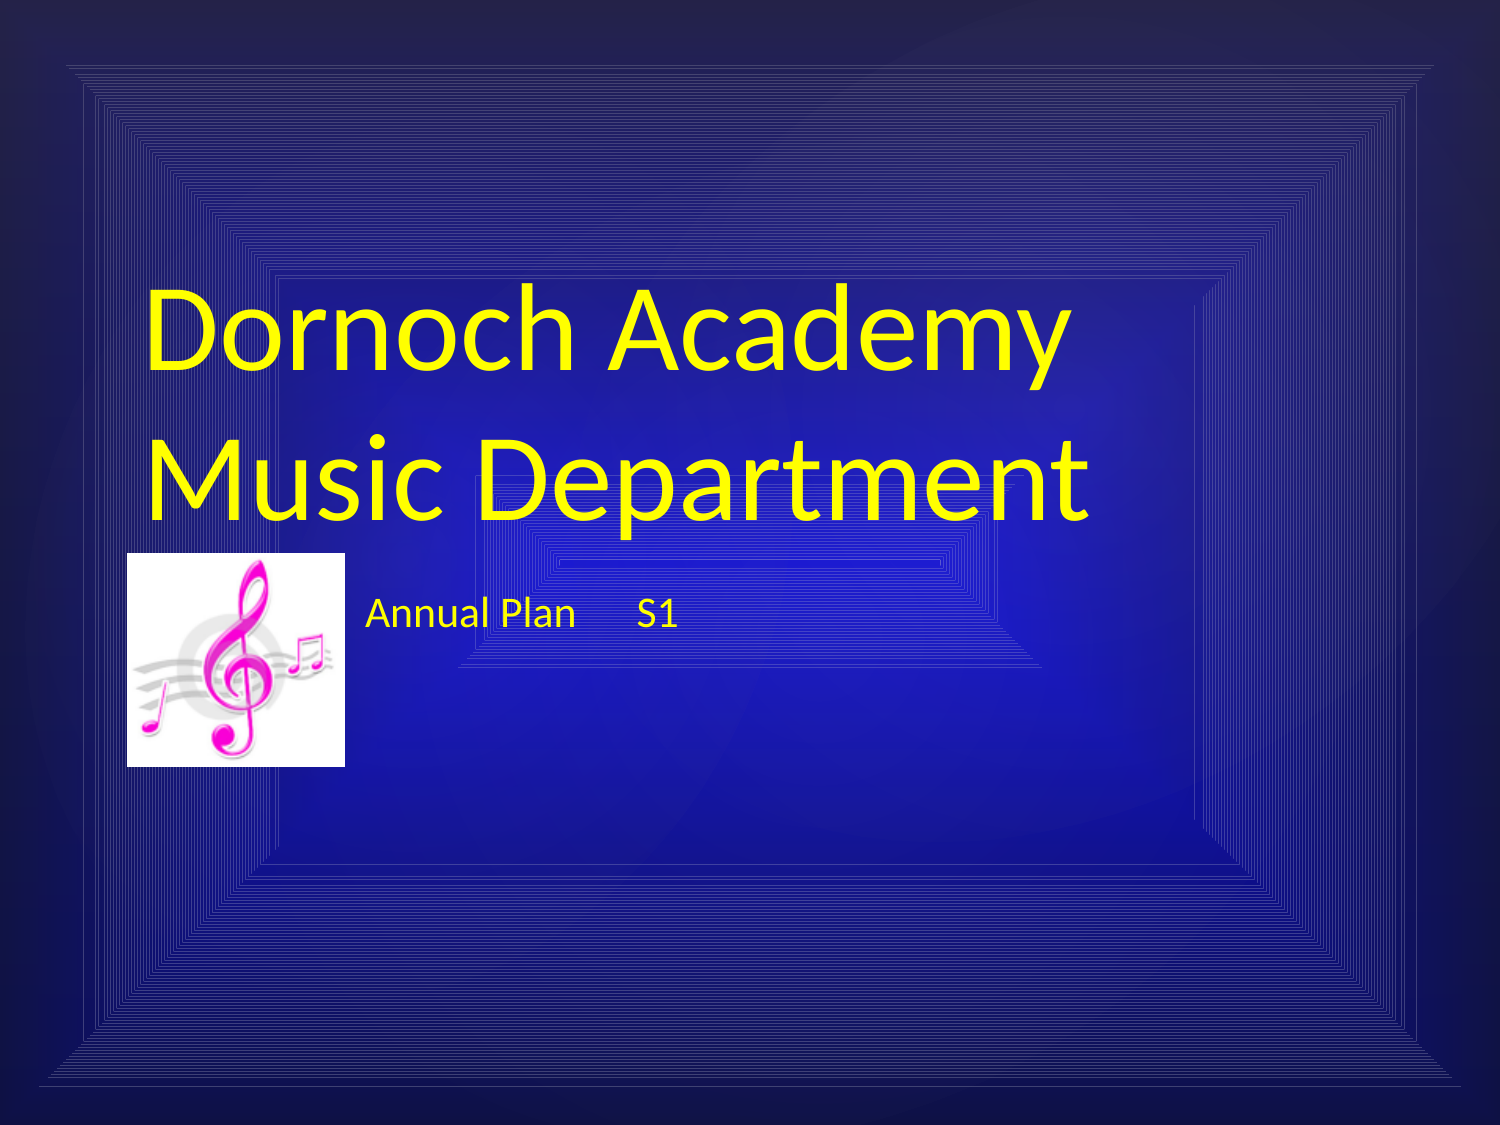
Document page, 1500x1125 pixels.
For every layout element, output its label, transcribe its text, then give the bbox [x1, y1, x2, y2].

subtitle Annual Plan S1 [350, 553, 1363, 667]
title Dornoch Academy Music Department [127, 200, 1365, 554]
picture [126, 553, 345, 767]
